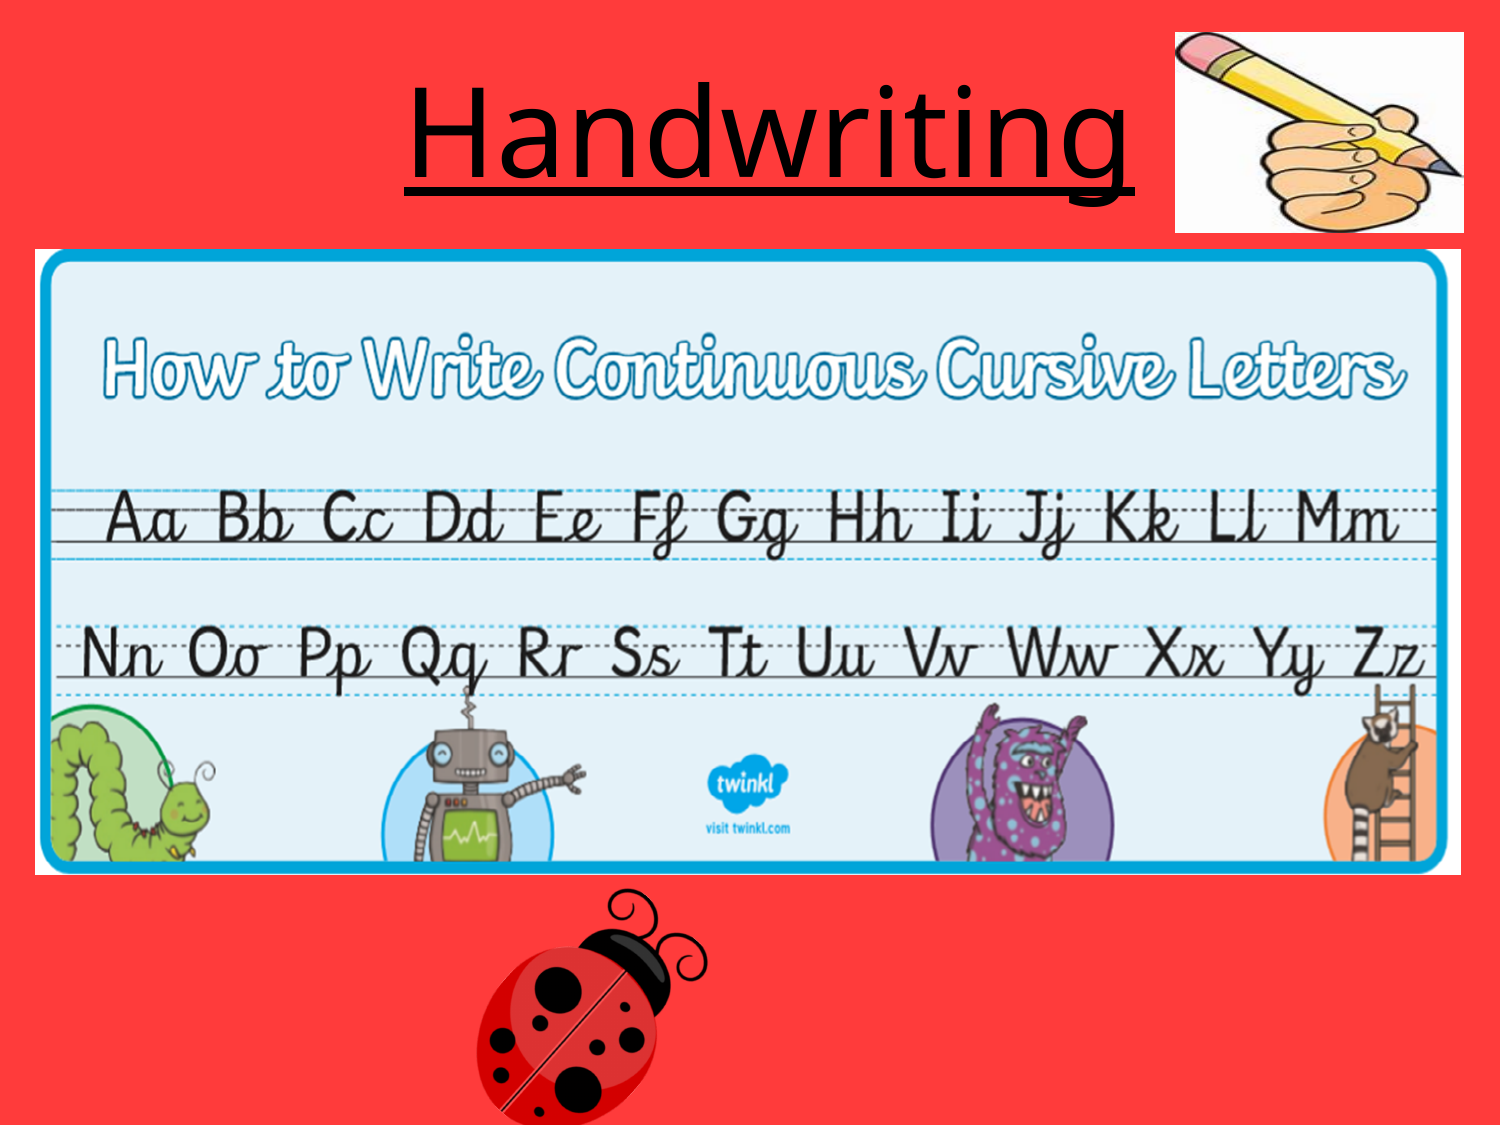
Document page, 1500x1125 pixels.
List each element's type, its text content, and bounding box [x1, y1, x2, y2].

title Handwriting [207, 0, 1332, 213]
picture [35, 249, 1461, 1125]
picture [51, 262, 1437, 861]
picture [1174, 32, 1464, 233]
